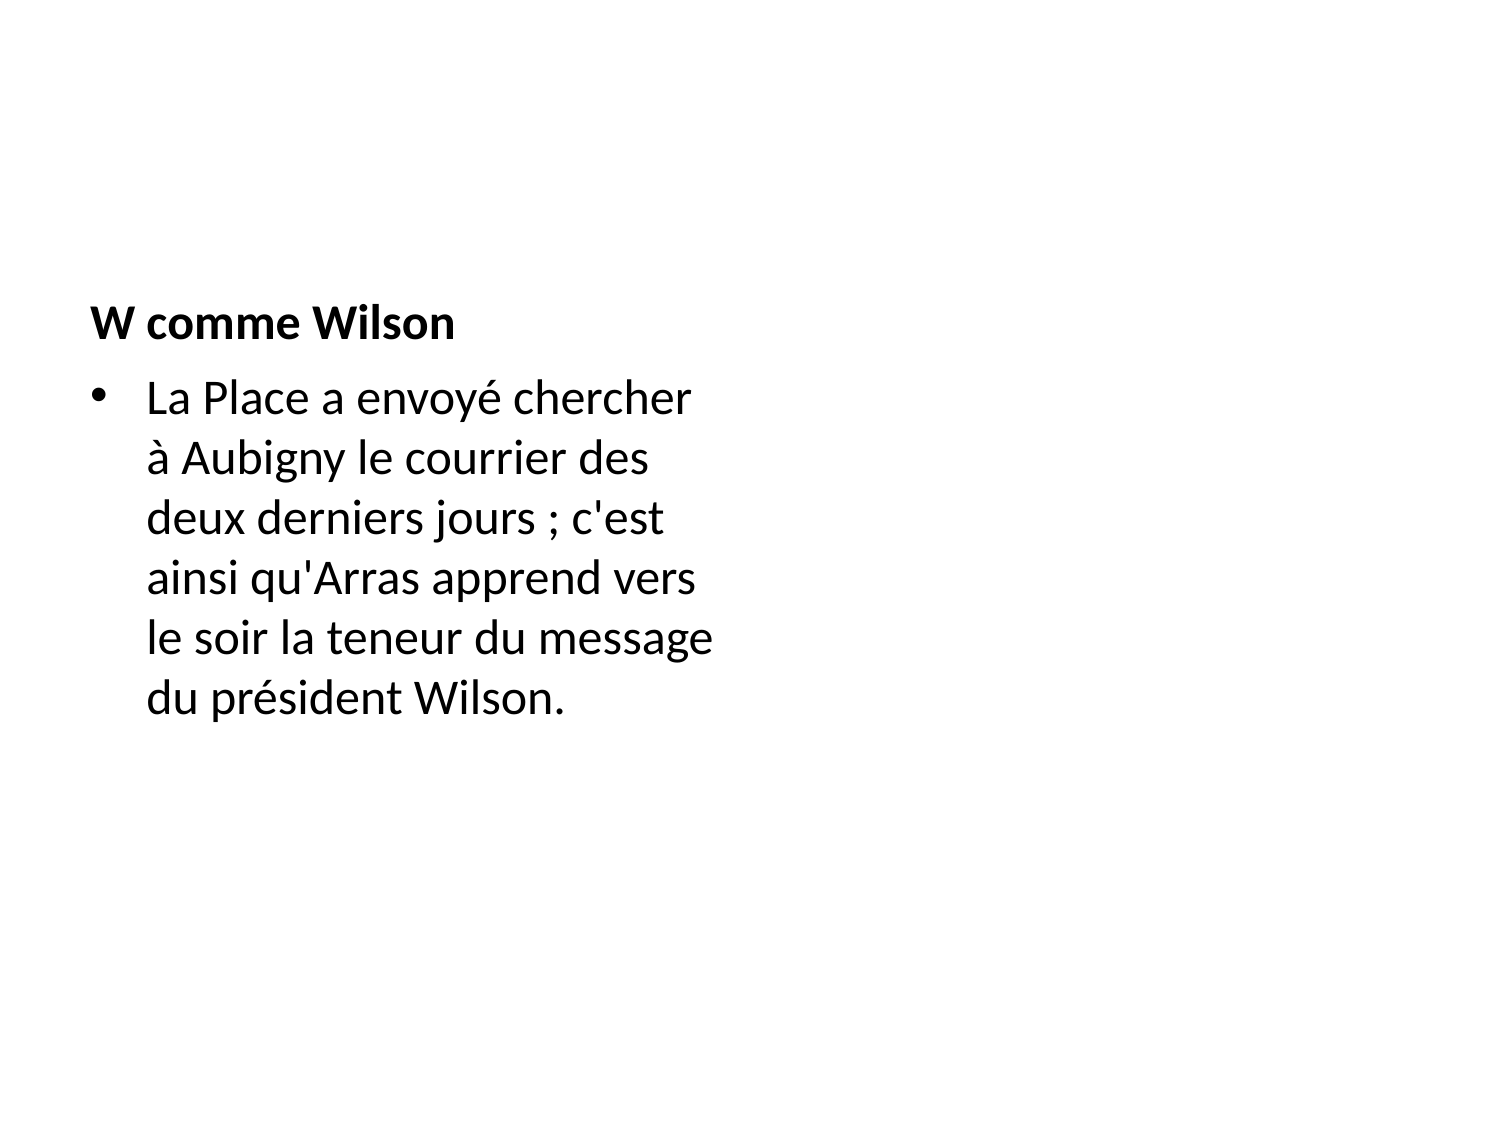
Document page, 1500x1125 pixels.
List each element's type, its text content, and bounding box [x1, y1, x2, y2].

list W comme Wilson [75, 251, 738, 356]
list La Place a envoyé chercher à Aubigny le courrier des deux derniers jours ; c'est ainsi qu'Arras apprend vers le soir la teneur du message du président Wilson. [75, 356, 738, 1005]
